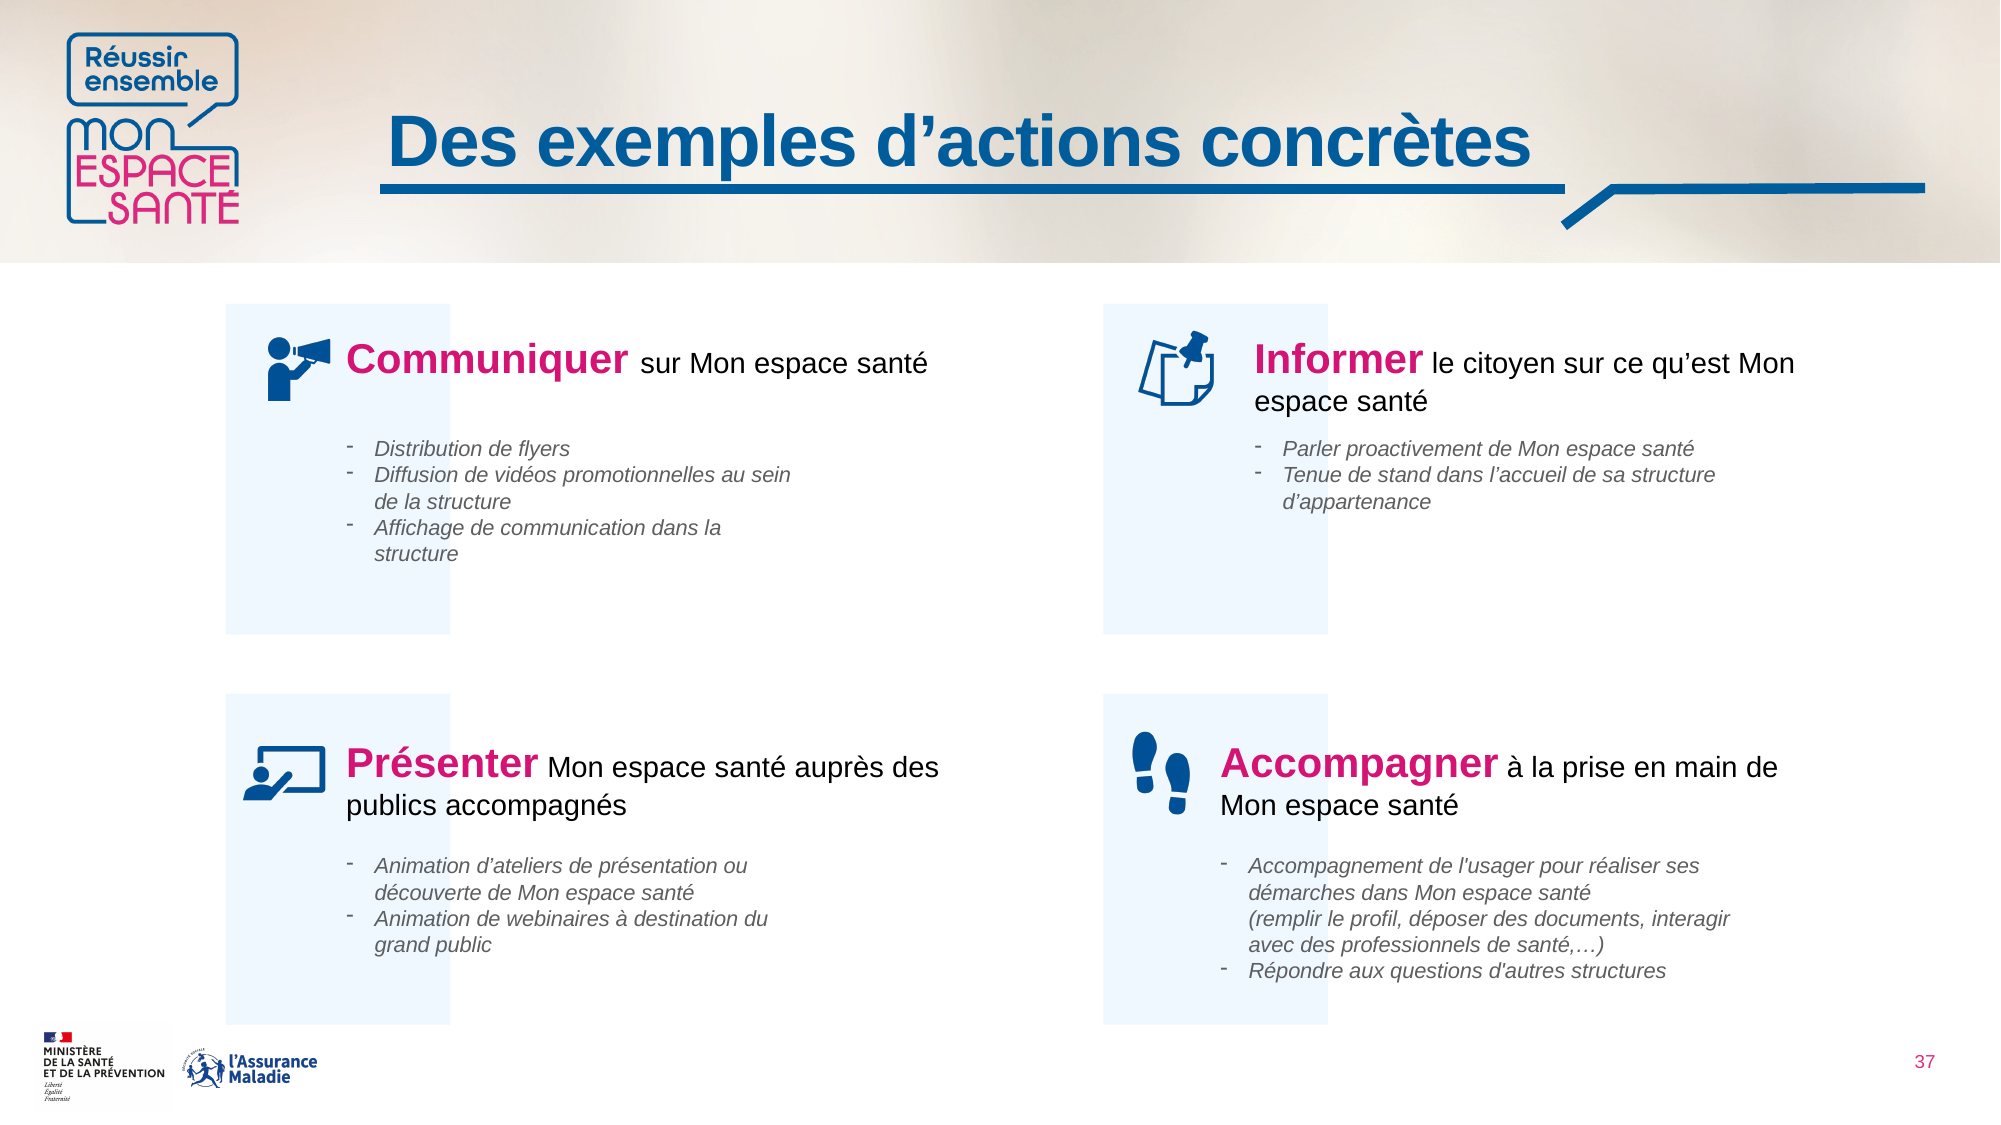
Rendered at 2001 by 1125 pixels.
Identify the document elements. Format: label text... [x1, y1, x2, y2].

picture [182, 1048, 317, 1088]
text_box Accompagnement de l'usager pour réaliser ses démarches dans Mon espace santé (remplir le profil, déposer des documents, interagir avec des professionnels de santé,…) Répondre aux questions d'autres structures [1205, 844, 1782, 1017]
text_box Informer le citoyen sur ce qu’est Mon espace santé [1239, 324, 1887, 460]
text_box [225, 693, 451, 1025]
text_box [1103, 303, 1328, 635]
picture [0, 0, 2000, 263]
text_box Communiquer sur Mon espace santé [331, 324, 978, 425]
picture [1116, 728, 1206, 818]
picture [239, 728, 329, 818]
slide_number 37 [1905, 1040, 1958, 1081]
text_box Présenter Mon espace santé auprès des publics accompagnés [331, 728, 978, 864]
text_box Animation d’ateliers de présentation ou découverte de Mon espace santé Animation de webinaires à destination du grand public [331, 844, 840, 991]
text_box [225, 303, 451, 635]
picture [254, 324, 344, 414]
text_box Parler proactivement de Mon espace santé Tenue de stand dans l’accueil de sa structure d’appartenance [1239, 427, 1759, 522]
text_box [1103, 693, 1328, 1025]
text_box Distribution de flyers Diffusion de vidéos promotionnelles au sein de la structure Affichage de communication dans la structure [331, 427, 816, 574]
picture [1131, 324, 1221, 414]
text_box Accompagner à la prise en main de Mon espace santé [1205, 728, 1852, 829]
picture [34, 1022, 173, 1117]
title Des exemples d’actions concrètes [378, 2, 1958, 190]
